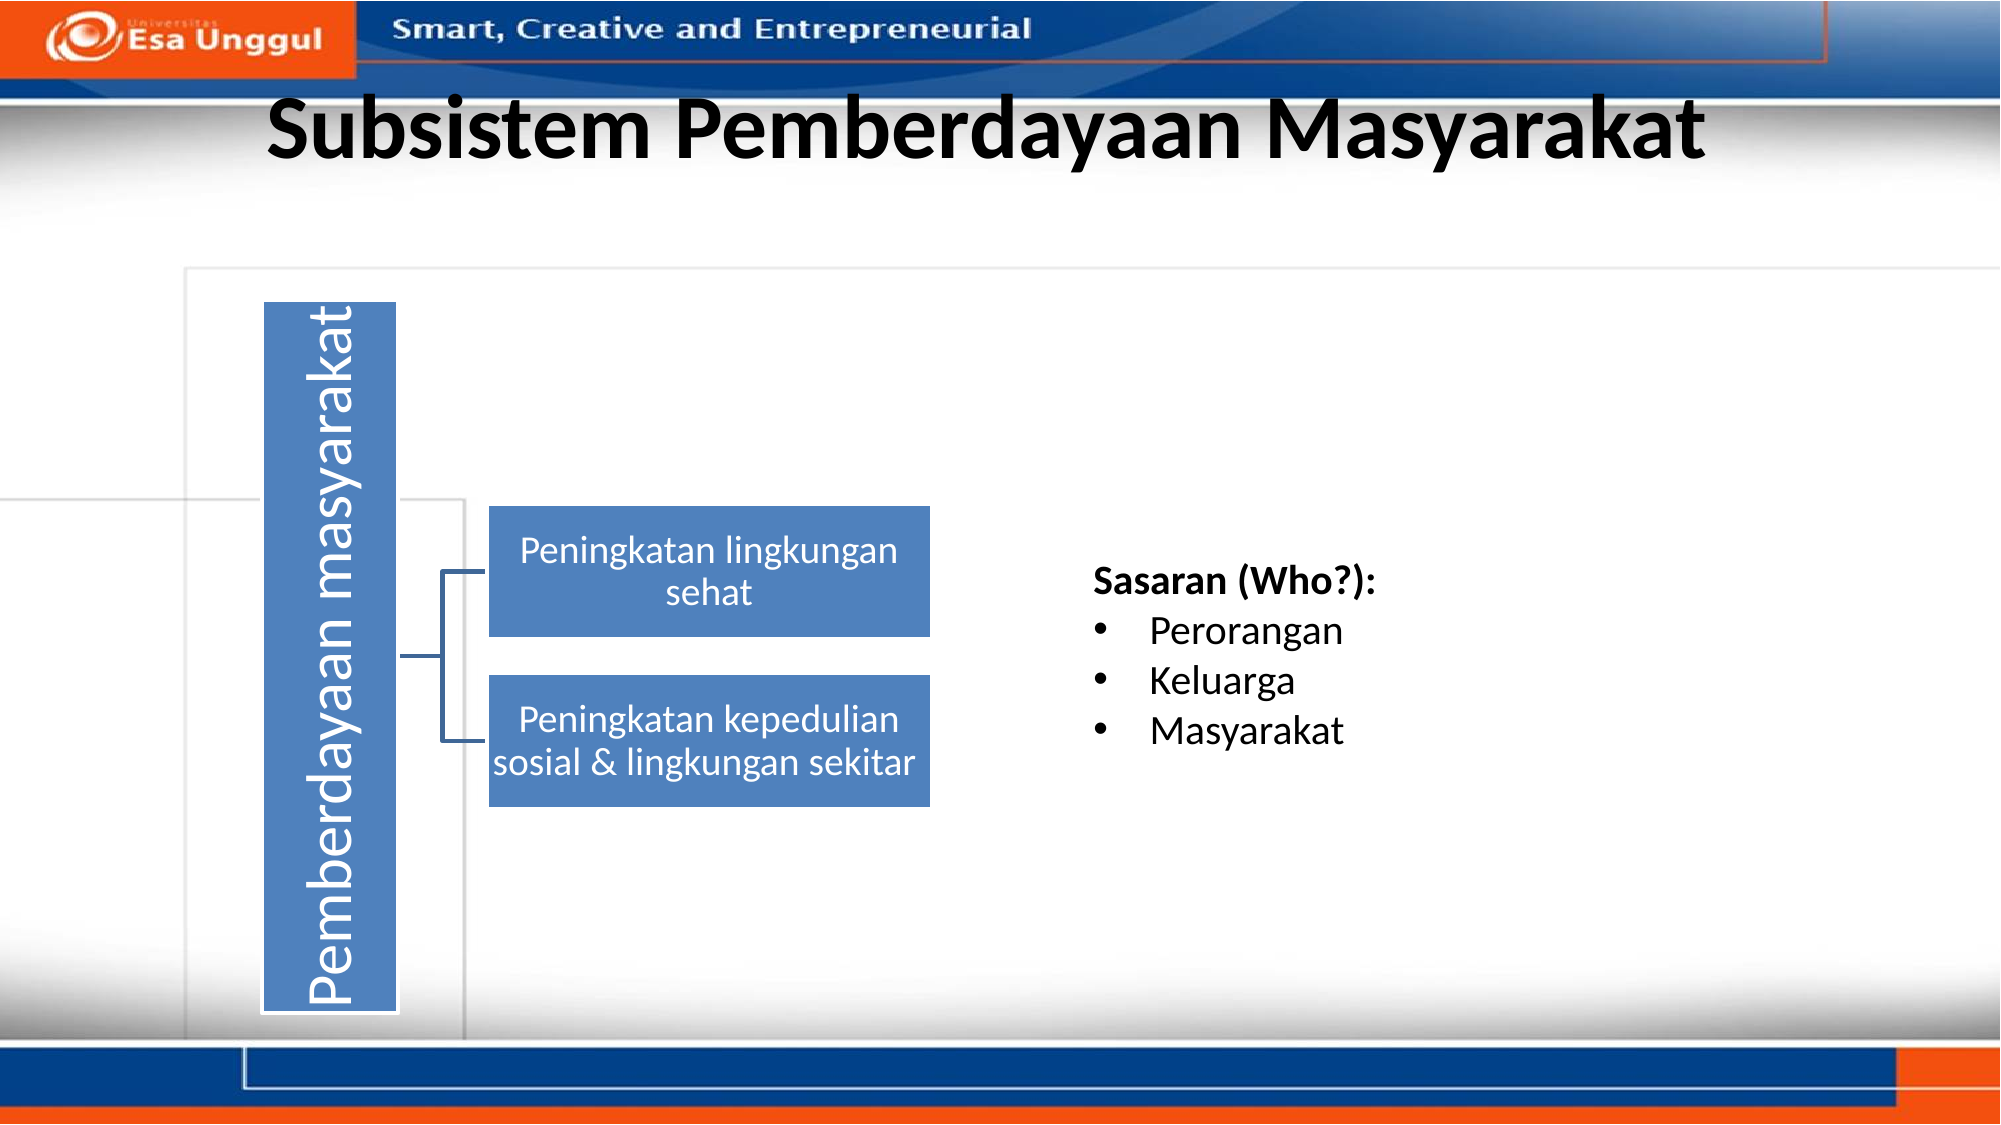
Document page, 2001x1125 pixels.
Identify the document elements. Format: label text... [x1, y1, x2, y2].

picture [0, 1, 2000, 1124]
text_box Sasaran (Who?): Perorangan Keluarga Masyarakat [1078, 545, 1787, 761]
title Subsistem Pemberdayaan Masyarakat [101, 59, 1874, 278]
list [137, 299, 1057, 1014]
